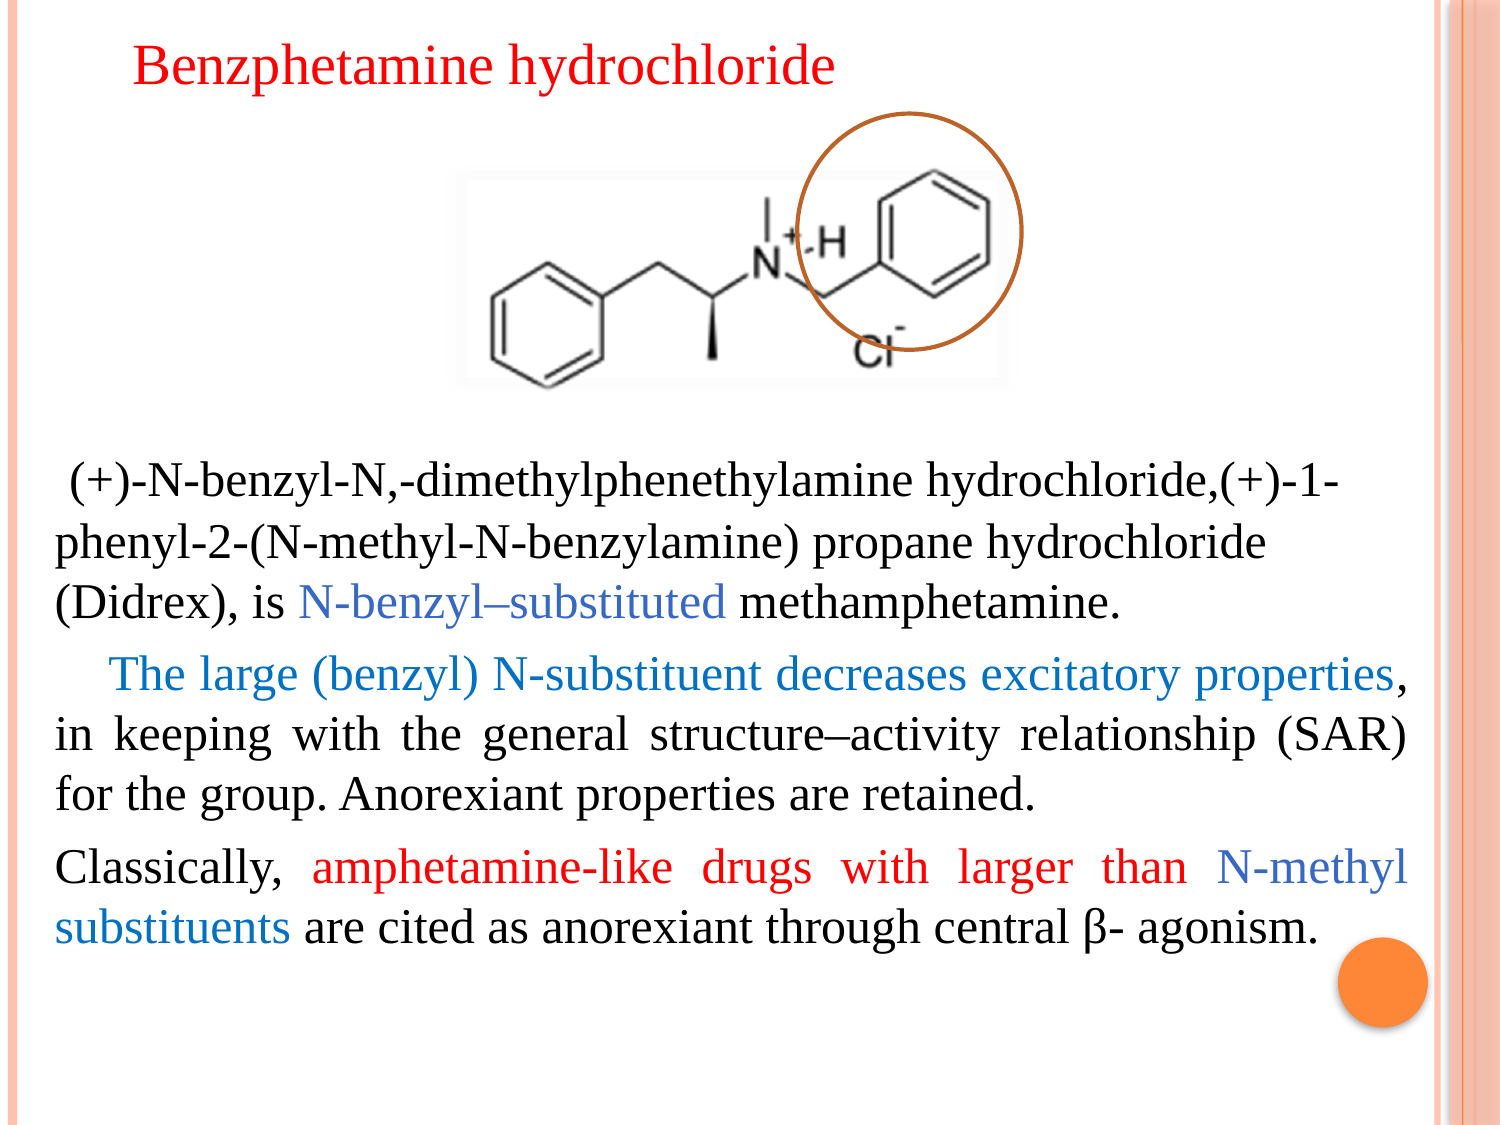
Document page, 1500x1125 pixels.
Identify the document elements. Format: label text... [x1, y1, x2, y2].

text_box [819, 111, 999, 157]
list Benzphetamine hydrochloride (+)-N-benzyl-N,-dimethylphenethylamine hydrochloride,(+)-1-phenyl-2-(N-methyl-N-benzylamine) propane hydrochloride (Didrex), is N-benzyl–substituted methamphetamine. The large (benzyl) N-substituent decreases excitatory properties, in keeping with the general structure–activity relationship (SAR) for the group. Anorexiant properties are retained. Classically, amphetamine-like drugs with larger than N-methyl substituents are cited as anorexiant through central β- agonism. [29, 19, 1424, 1094]
picture [442, 160, 1023, 398]
